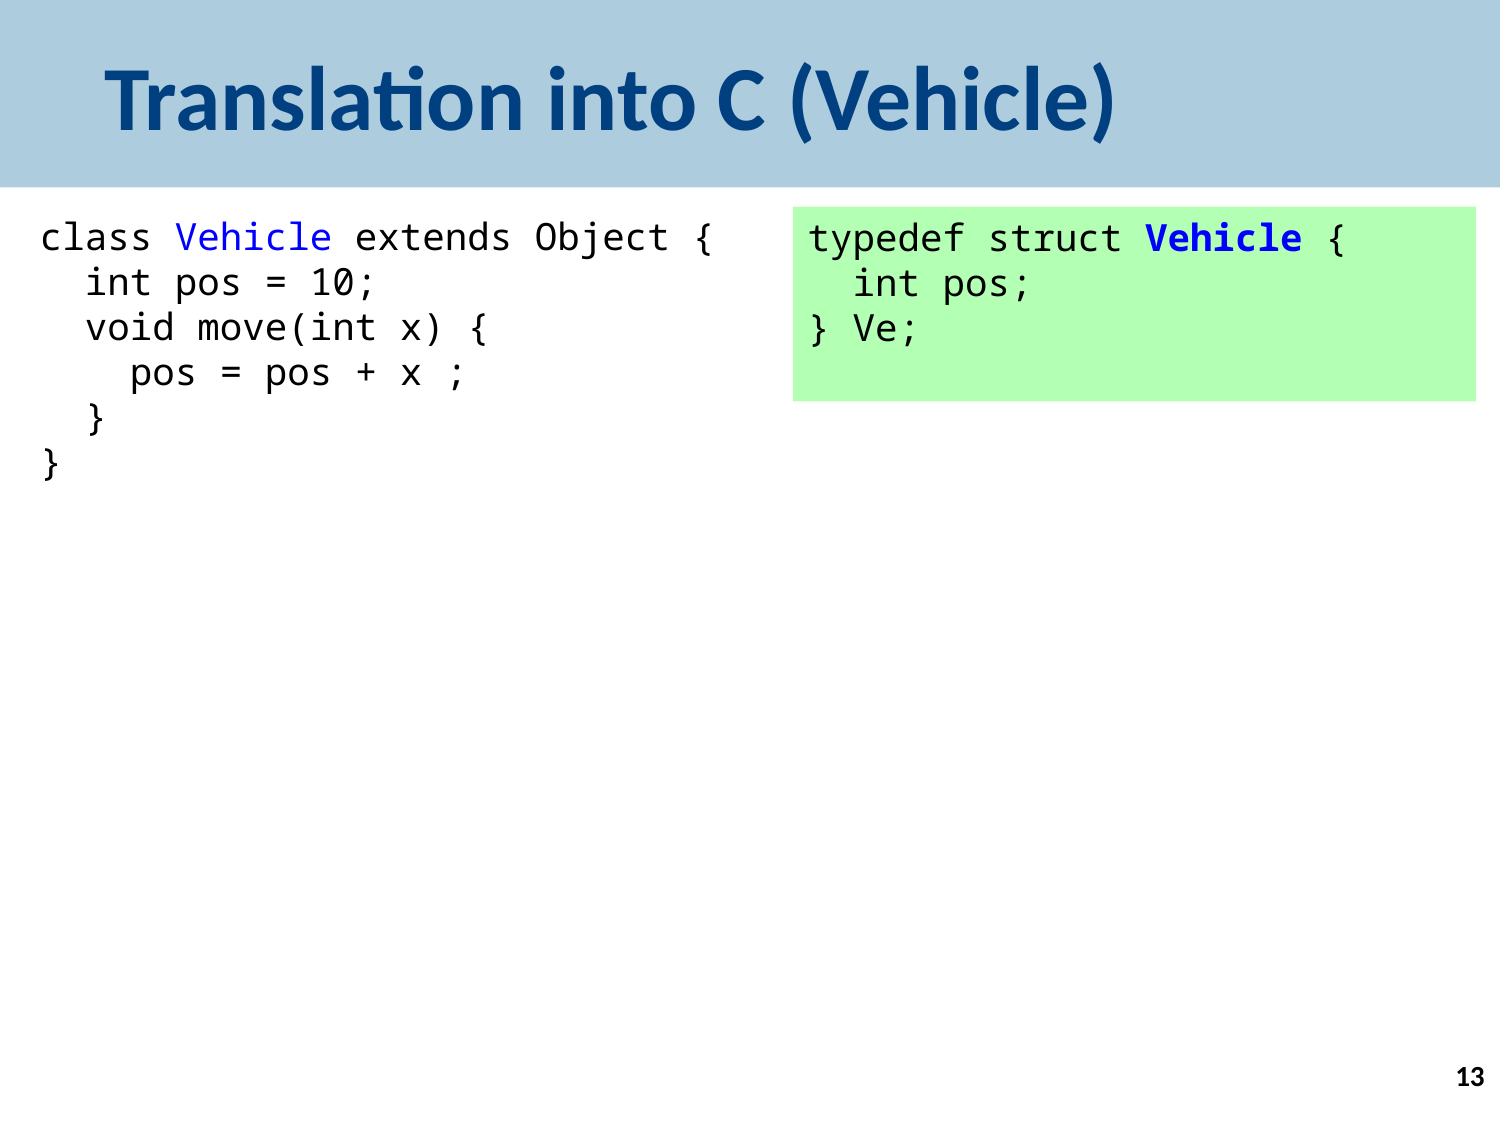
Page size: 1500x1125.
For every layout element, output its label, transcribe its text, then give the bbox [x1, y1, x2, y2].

slide_number 13 [1187, 1049, 1500, 1125]
text_box class Vehicle extends Object { int pos = 10; void move(int x) { pos = pos + x ; } } [25, 205, 776, 491]
text_box typedef struct Vehicle { int pos; } Ve; [792, 206, 1477, 402]
title Translation into C (Vehicle) [0, 0, 1500, 188]
